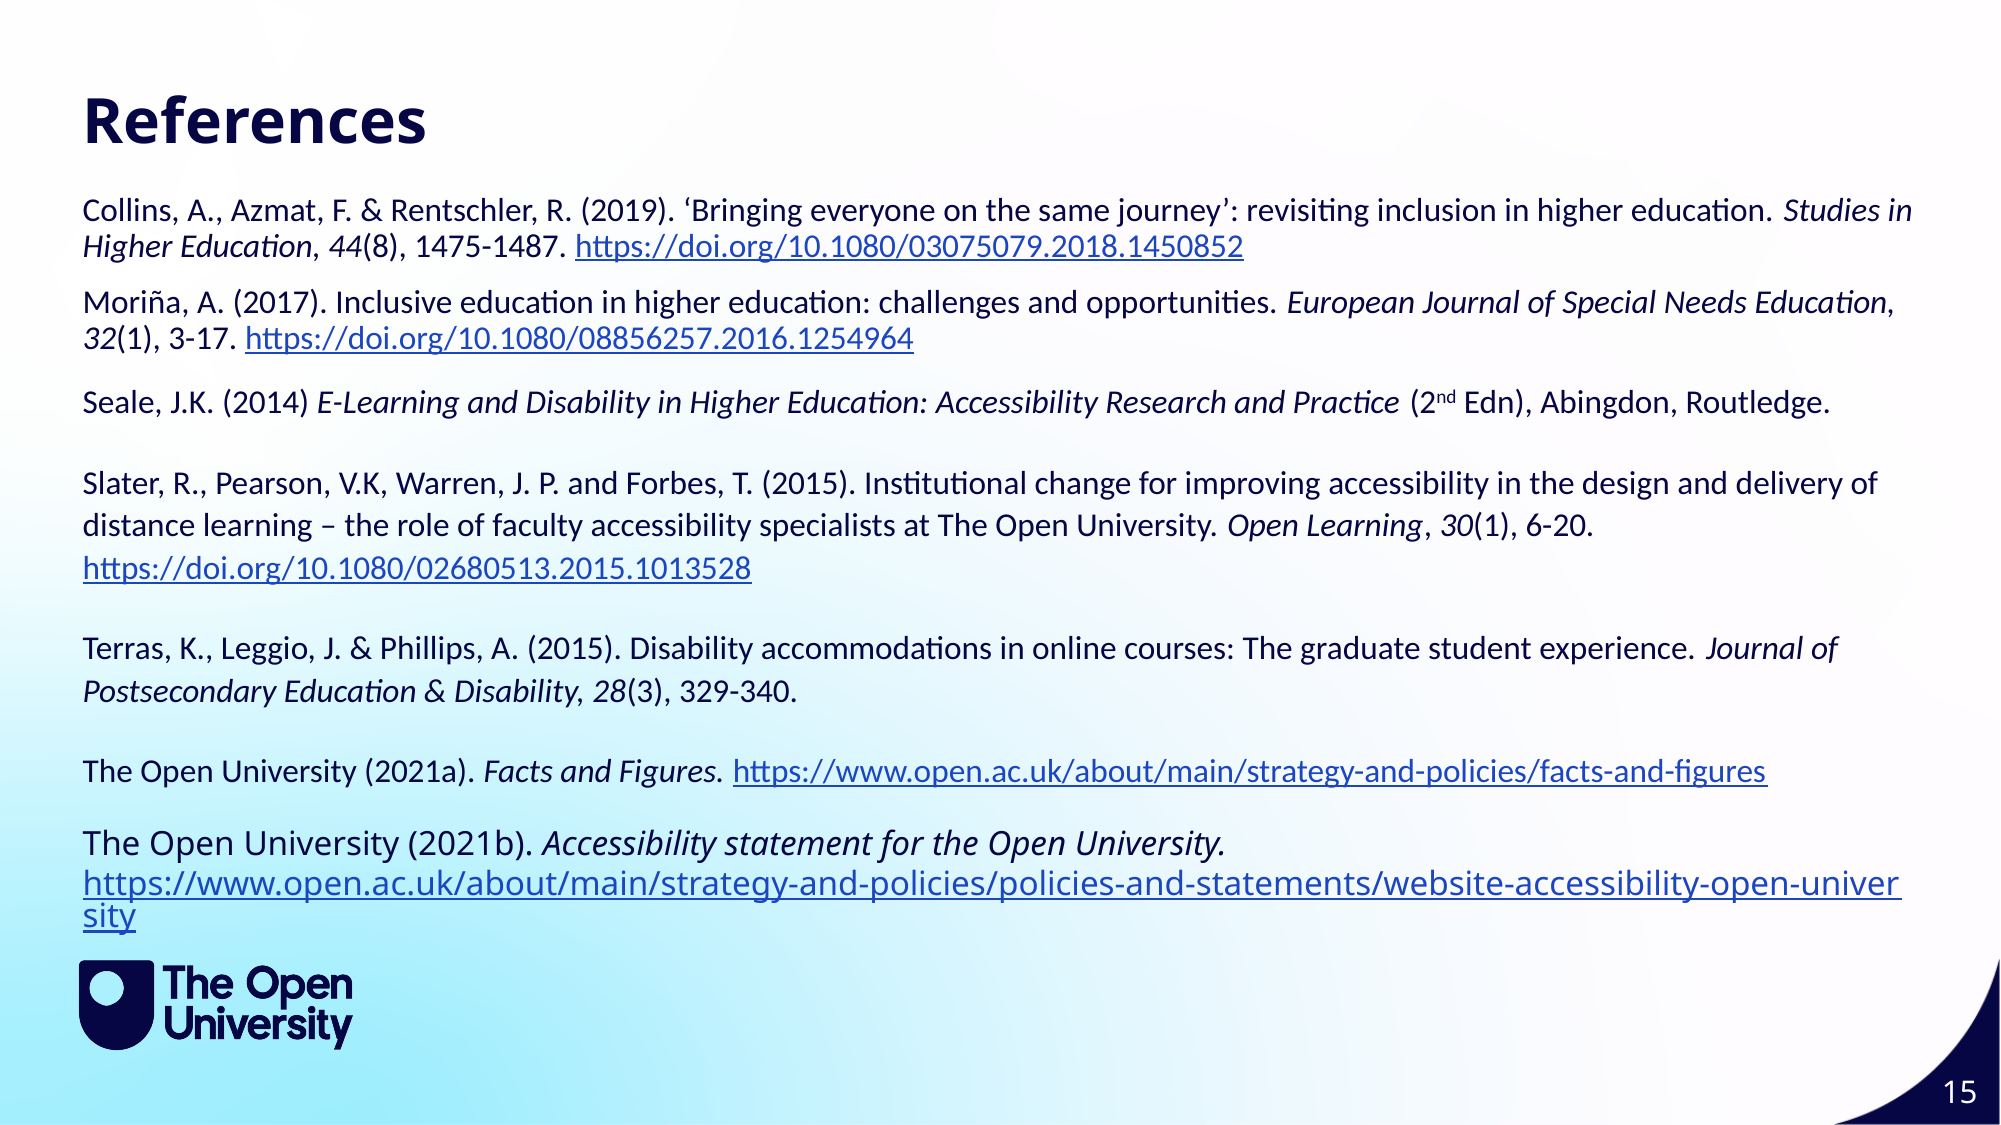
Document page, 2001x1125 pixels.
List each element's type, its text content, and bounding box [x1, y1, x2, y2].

picture [1834, 959, 2000, 1125]
picture [77, 1041, 358, 1053]
list References [67, 66, 1835, 148]
text_box Collins, A., Azmat, F. & Rentschler, R. (2019). ‘Bringing everyone on the same journey’: revisiting inclusion in higher education. Studies in Higher Education, 44(8), 1475-1487. https://doi.org/10.1080/03075079.2018.1450852 Moriña, A. (2017). Inclusive education in higher education: challenges and opportunities. European Journal of Special Needs Education, 32(1), 3-17. https://doi.org/10.1080/08856257.2016.1254964 Seale, J.K. (2014) E-Learning and Disability in Higher Education: Accessibility Research and Practice (2nd Edn), Abingdon, Routledge. Slater, R., Pearson, V.K, Warren, J. P. and Forbes, T. (2015). Institutional change for improving accessibility in the design and delivery of distance learning – the role of faculty accessibility specialists at The Open University. Open Learning, 30(1), 6-20. https://doi.org/10.1080/02680513.2015.1013528 Terras, K., Leggio, J. & Phillips, A. (2015). Disability accommodations in online courses: The graduate student experience. Journal of Postsecondary Education & Disability, 28(3), 329-340. The Open University (2021a). Facts and Figures. https://www.open.ac.uk/about/main/strategy-and-policies/facts-and-figures The Open University (2021b). Accessibility statement for the Open University. https://www.open.ac.uk/about/main/strategy-and-policies/policies-and-statements/website-accessibility-open-university [67, 185, 1930, 1041]
